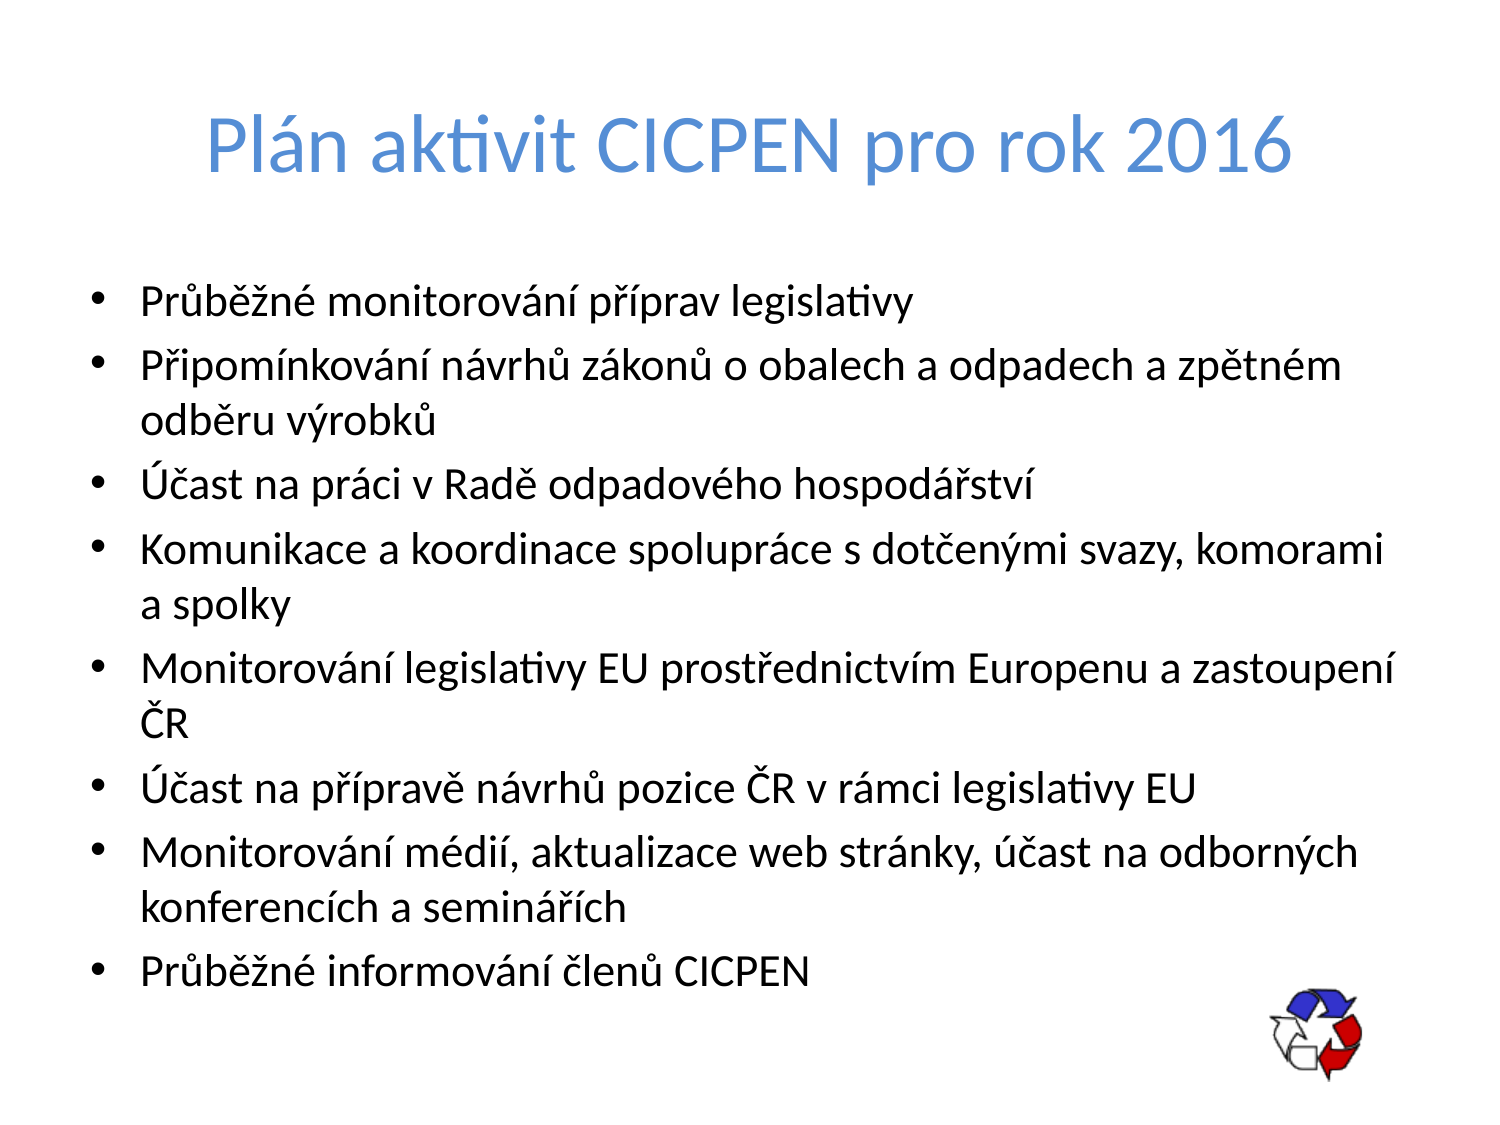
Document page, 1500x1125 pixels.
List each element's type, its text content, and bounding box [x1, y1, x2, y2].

title Plán aktivit CICPEN pro rok 2016 [75, 45, 1425, 233]
list Průběžné monitorování příprav legislativy Připomínkování návrhů zákonů o obalech a odpadech a zpětném odběru výrobků Účast na práci v Radě odpadového hospodářství Komunikace a koordinace spolupráce s dotčenými svazy, komorami a spolky Monitorování legislativy EU prostřednictvím Europenu a zastoupení ČR Účast na přípravě návrhů pozice ČR v rámci legislativy EU Monitorování médií, aktualizace web stránky, účast na odborných konferencích a seminářích Průběžné informování členů CICPEN [75, 262, 1425, 1005]
picture [1269, 987, 1364, 1082]
